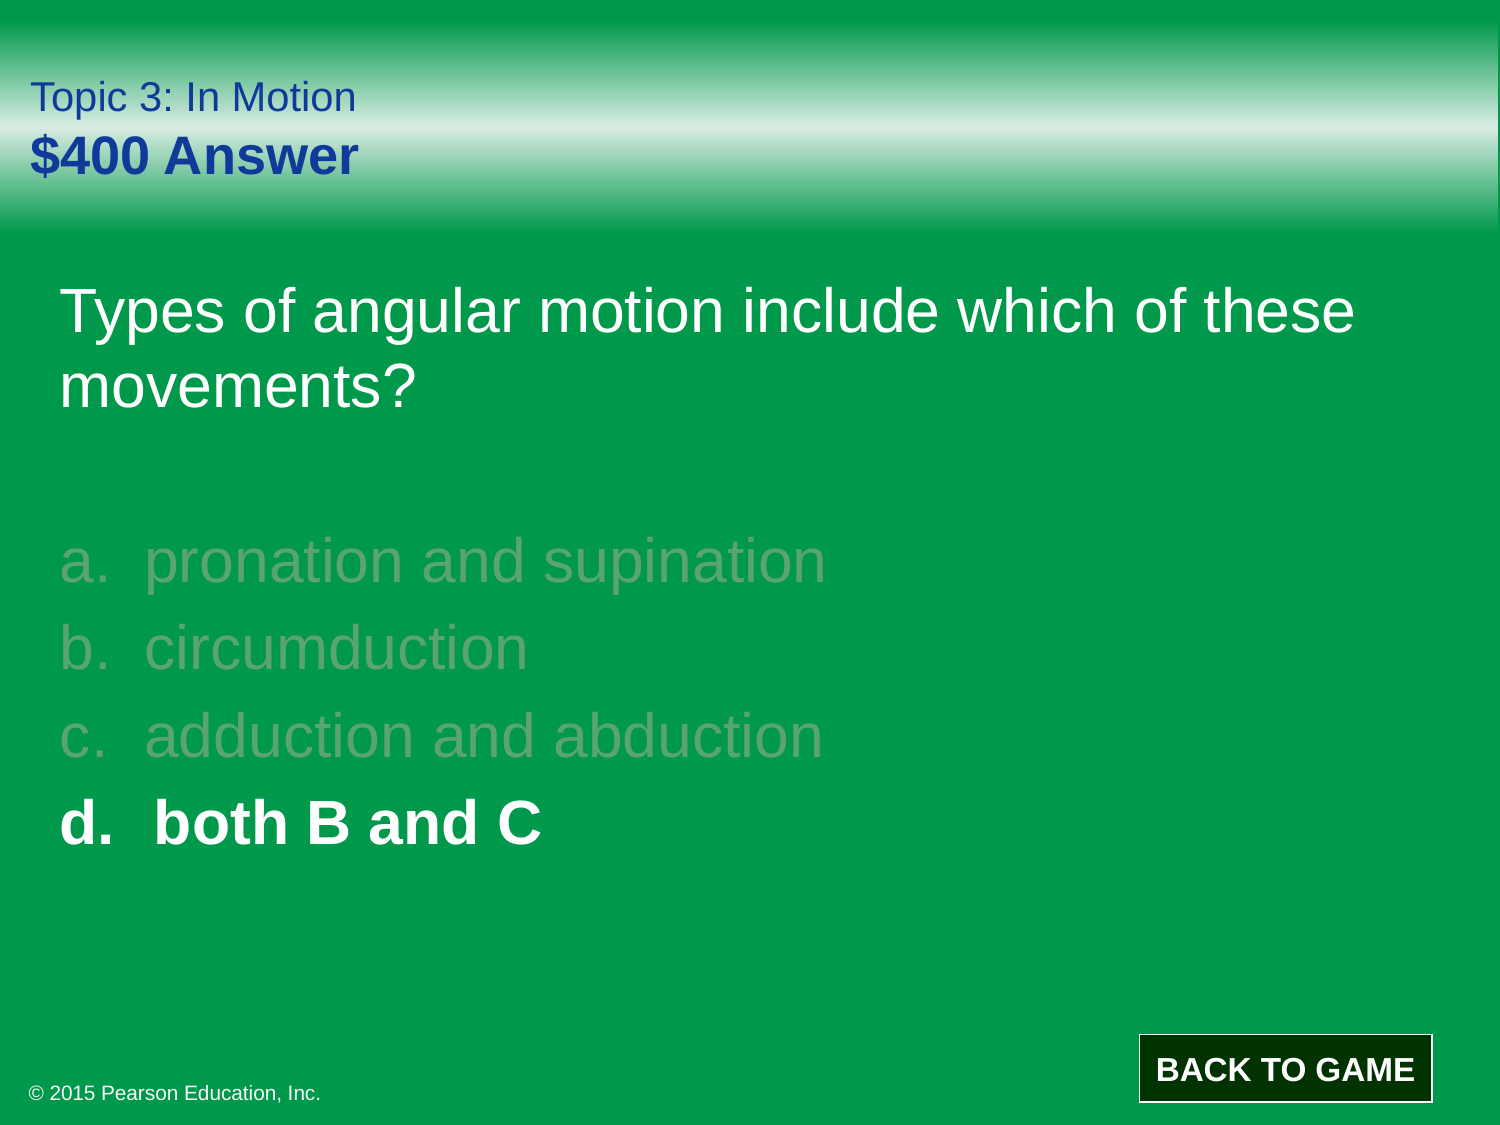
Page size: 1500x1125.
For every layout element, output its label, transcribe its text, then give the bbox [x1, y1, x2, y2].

text_box BACK TO GAME [1139, 1034, 1432, 1102]
list Types of angular motion include which of these movements? pronation and supination circumduction adduction and abduction both B and C [59, 269, 1440, 1050]
title Topic 3: In Motion $400 Answer [29, 67, 1470, 188]
